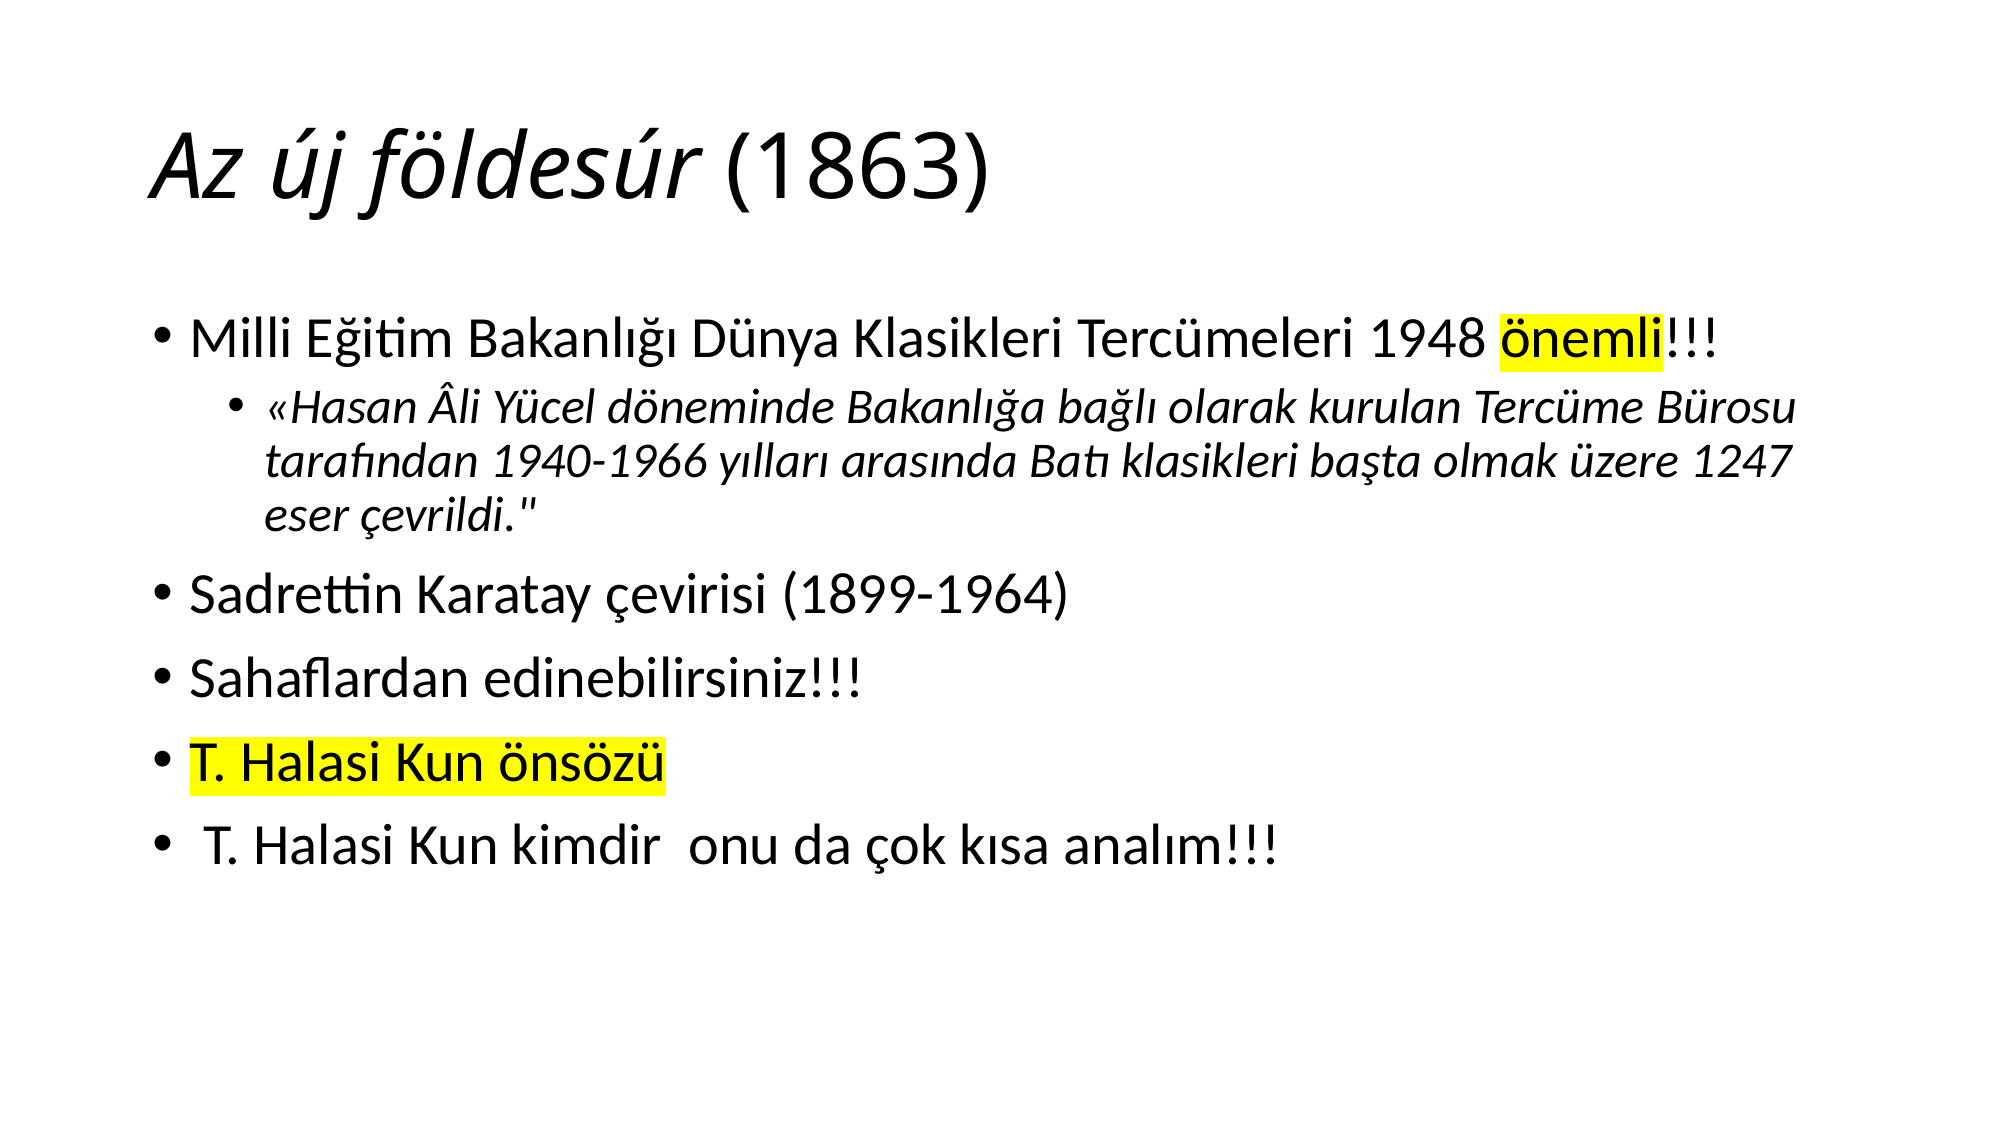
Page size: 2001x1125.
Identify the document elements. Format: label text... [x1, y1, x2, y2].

title Az új földesúr (1863) [137, 59, 1863, 278]
list Milli Eğitim Bakanlığı Dünya Klasikleri Tercümeleri 1948 önemli!!! «Hasan Âli Yücel döneminde Bakanlığa bağlı olarak kurulan Tercüme Bürosu tarafından 1940-1966 yılları arasında Batı klasikleri başta olmak üzere 1247 eser çevrildi." Sadrettin Karatay çevirisi (1899-1964) Sahaflardan edinebilirsiniz!!! T. Halasi Kun önsözü T. Halasi Kun kimdir onu da çok kısa analım!!! [137, 299, 1863, 1014]
